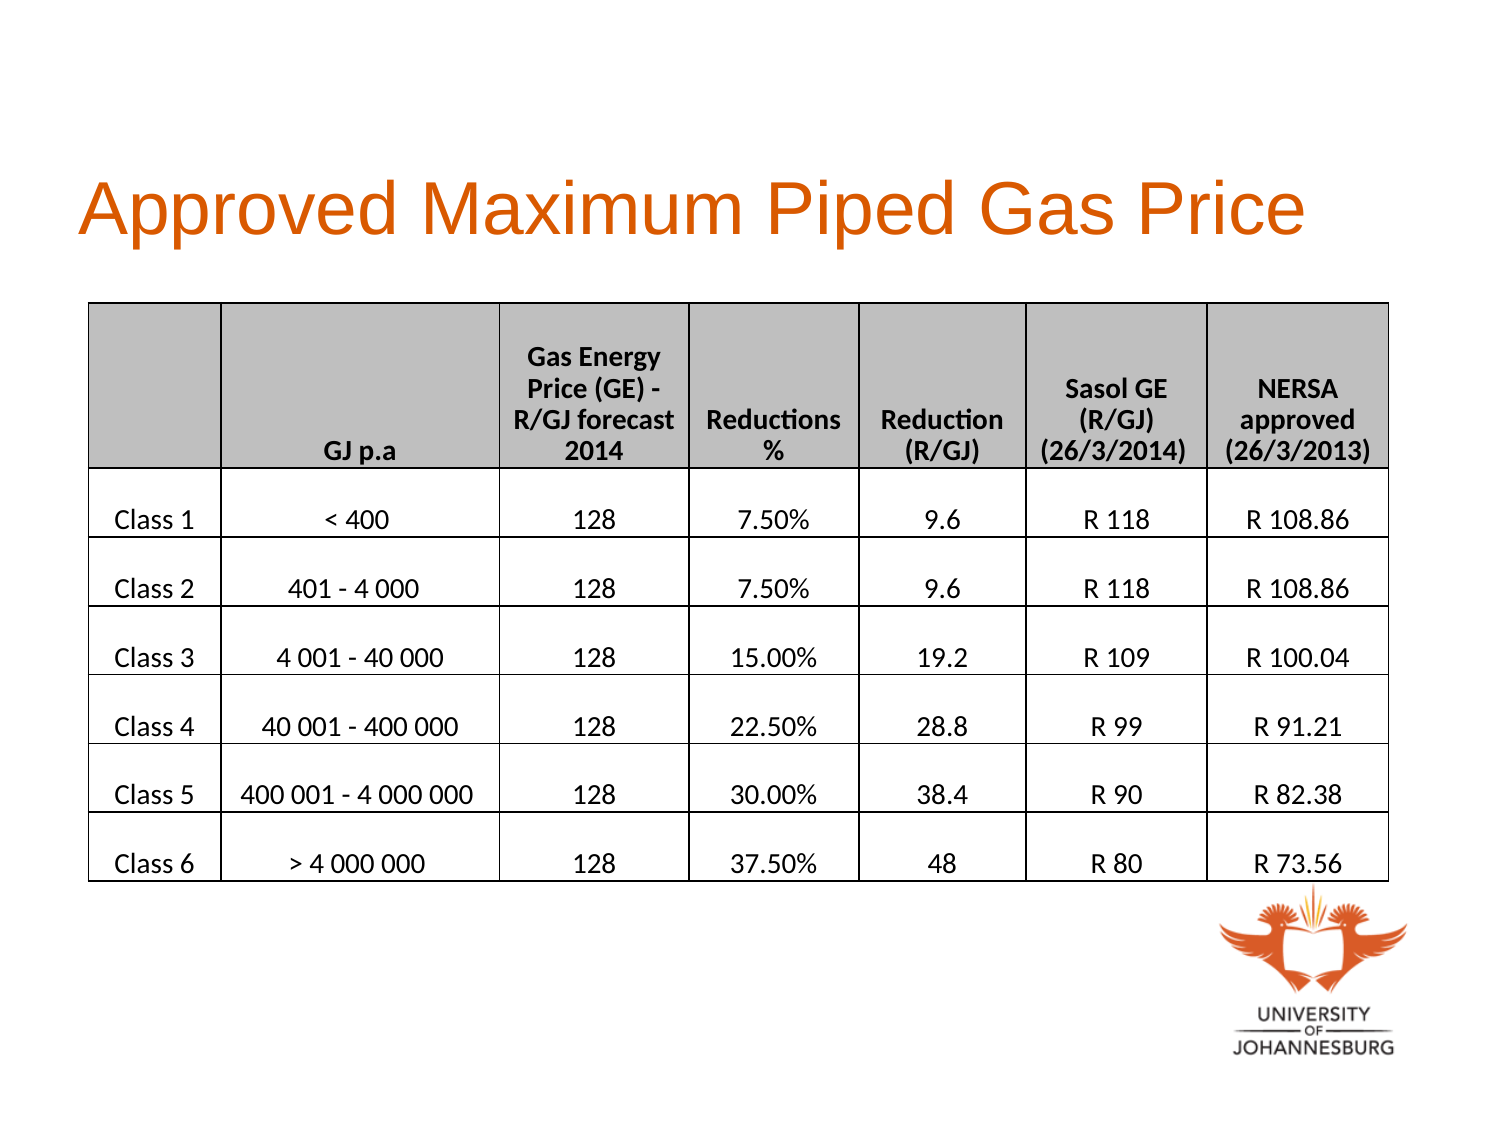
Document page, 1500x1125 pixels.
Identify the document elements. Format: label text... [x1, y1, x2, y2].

table_cell 4 001 - 40 000 [222, 607, 499, 674]
table_cell 19.2 [860, 607, 1025, 674]
table_cell 400 001 - 4 000 000 [222, 744, 499, 811]
title Approved Maximum Piped Gas Price [63, 166, 1389, 244]
table_cell 9.6 [860, 538, 1025, 605]
table_cell R 109 [1027, 607, 1206, 674]
table_header Reductions % [690, 304, 858, 467]
picture [0, 0, 1500, 1125]
table_cell Class 6 [89, 813, 220, 880]
table_header NERSA approved (26/3/2013) [1208, 304, 1388, 467]
table_cell R 118 [1027, 538, 1206, 605]
table_cell 28.8 [860, 675, 1025, 743]
table_cell < 400 [222, 469, 499, 536]
table_cell R 80 [1027, 813, 1206, 880]
table_cell 7.50% [690, 538, 858, 605]
table_header Reduction (R/GJ) [860, 304, 1025, 467]
table_header GJ p.a [222, 304, 499, 467]
table_cell Class 5 [89, 744, 220, 811]
table_cell 128 [500, 675, 688, 743]
table_cell 128 [500, 813, 688, 880]
table_cell R 82.38 [1208, 744, 1388, 811]
table_cell 128 [500, 469, 688, 536]
table_cell Class 2 [89, 538, 220, 605]
table_cell 15.00% [690, 607, 858, 674]
table_cell Class 4 [89, 675, 220, 743]
table_cell R 73.56 [1208, 813, 1388, 880]
table_cell 128 [500, 607, 688, 674]
table_cell Class 1 [89, 469, 220, 536]
table_cell 7.50% [690, 469, 858, 536]
table_cell 48 [860, 813, 1025, 880]
table_cell 128 [500, 744, 688, 811]
table_cell 401 - 4 000 [222, 538, 499, 605]
table_cell 38.4 [860, 744, 1025, 811]
table_header Sasol GE (R/GJ) (26/3/2014) [1027, 304, 1206, 467]
table_cell 40 001 - 400 000 [222, 675, 499, 743]
table_cell 37.50% [690, 813, 858, 880]
table_cell 22.50% [690, 675, 858, 743]
table_cell R 108.86 [1208, 538, 1388, 605]
table_cell 9.6 [860, 469, 1025, 536]
table_cell R 100.04 [1208, 607, 1388, 674]
table_cell R 90 [1027, 744, 1206, 811]
table_cell 128 [500, 538, 688, 605]
table_cell R 118 [1027, 469, 1206, 536]
table_cell R 108.86 [1208, 469, 1388, 536]
table_cell 30.00% [690, 744, 858, 811]
table_cell R 91.21 [1208, 675, 1388, 743]
table_header Gas Energy Price (GE) - R/GJ forecast 2014 [500, 304, 688, 467]
table_cell R 99 [1027, 675, 1206, 743]
table_cell Class 3 [89, 607, 220, 674]
table_header [89, 304, 220, 467]
table_cell > 4 000 000 [222, 813, 499, 880]
